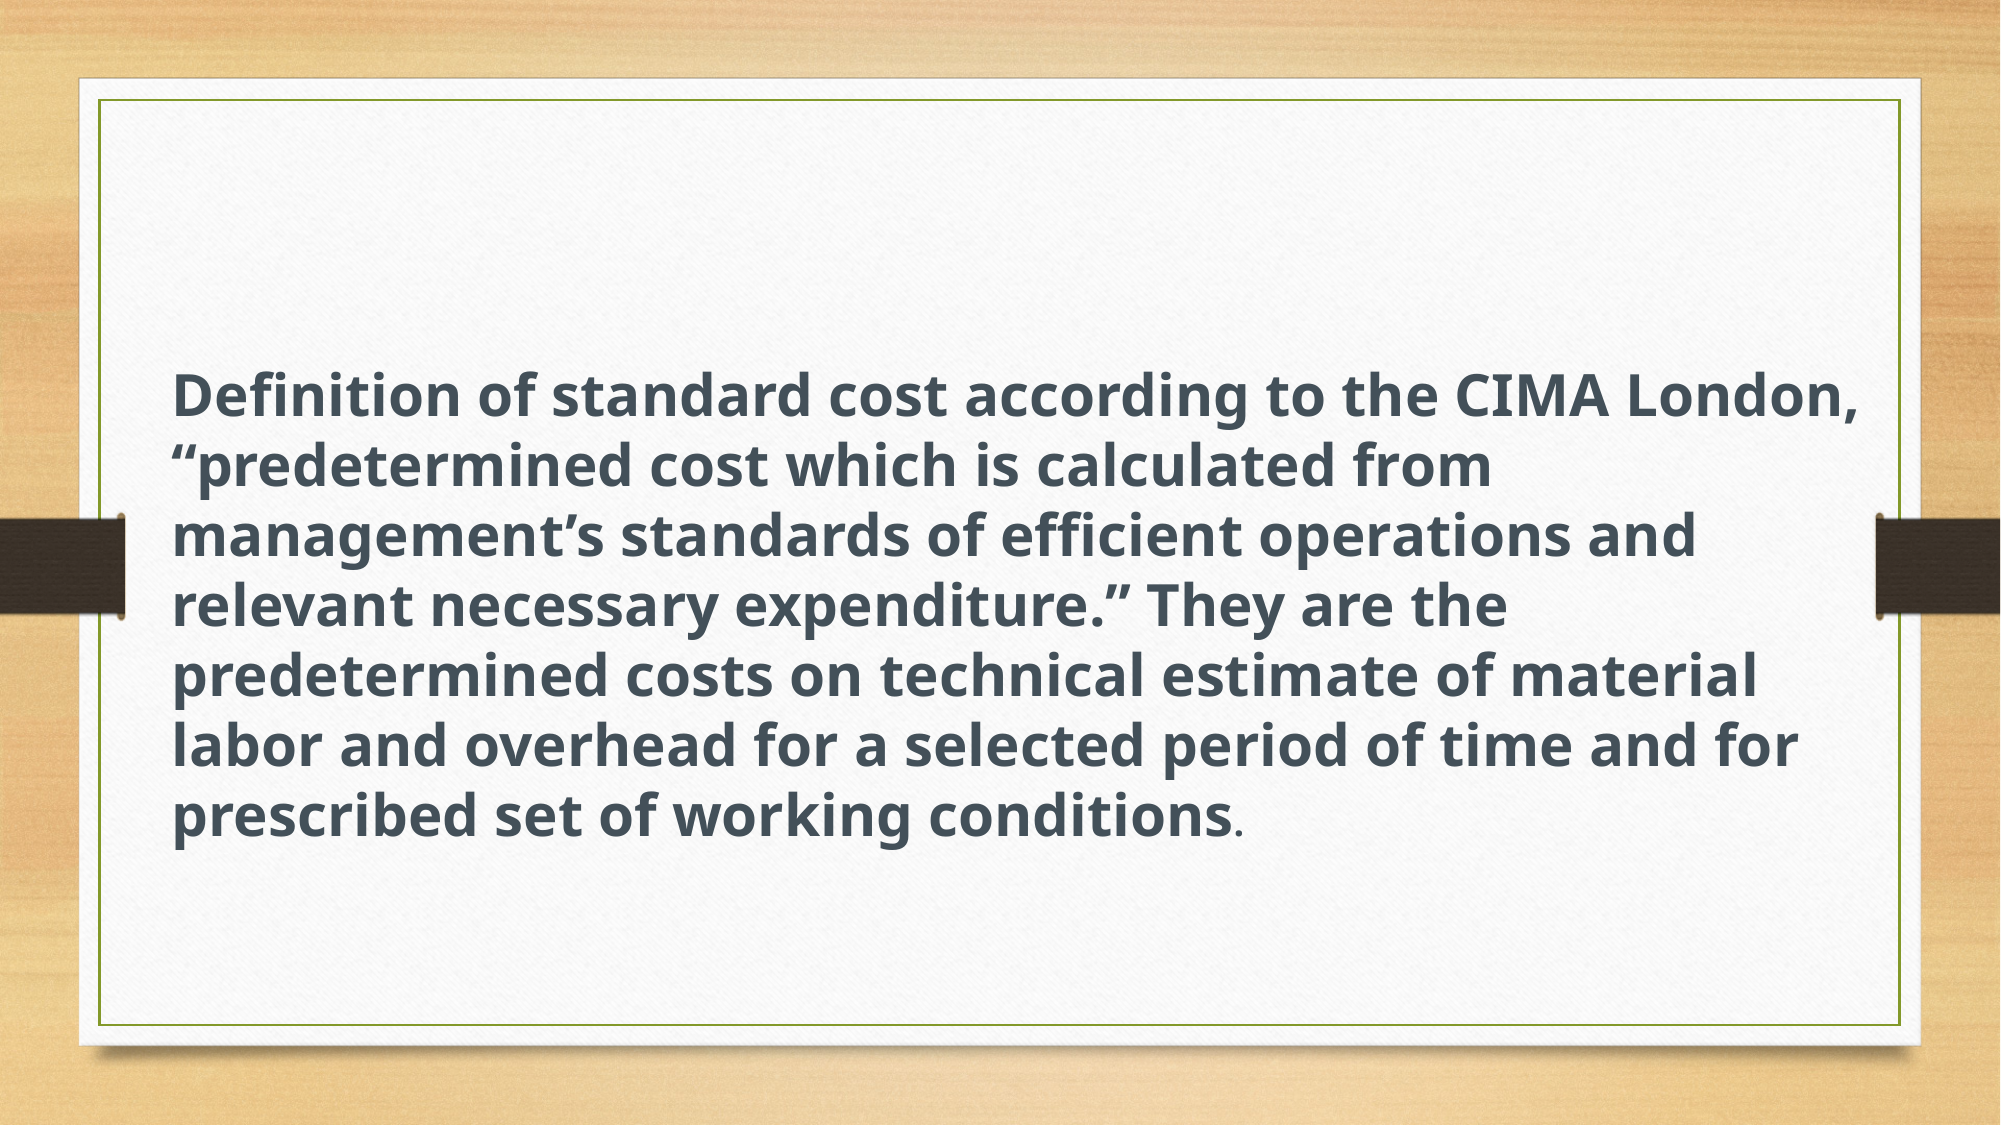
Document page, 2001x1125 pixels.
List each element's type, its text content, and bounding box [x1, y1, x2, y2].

text_box Definition of standard cost according to the CIMA London, “predetermined cost which is calculated from management’s standards of efficient operations and relevant necessary expenditure.” They are the predetermined costs on technical estimate of material labor and overhead for a selected period of time and for prescribed set of working conditions. [156, 280, 1898, 856]
picture [0, 0, 2001, 1125]
